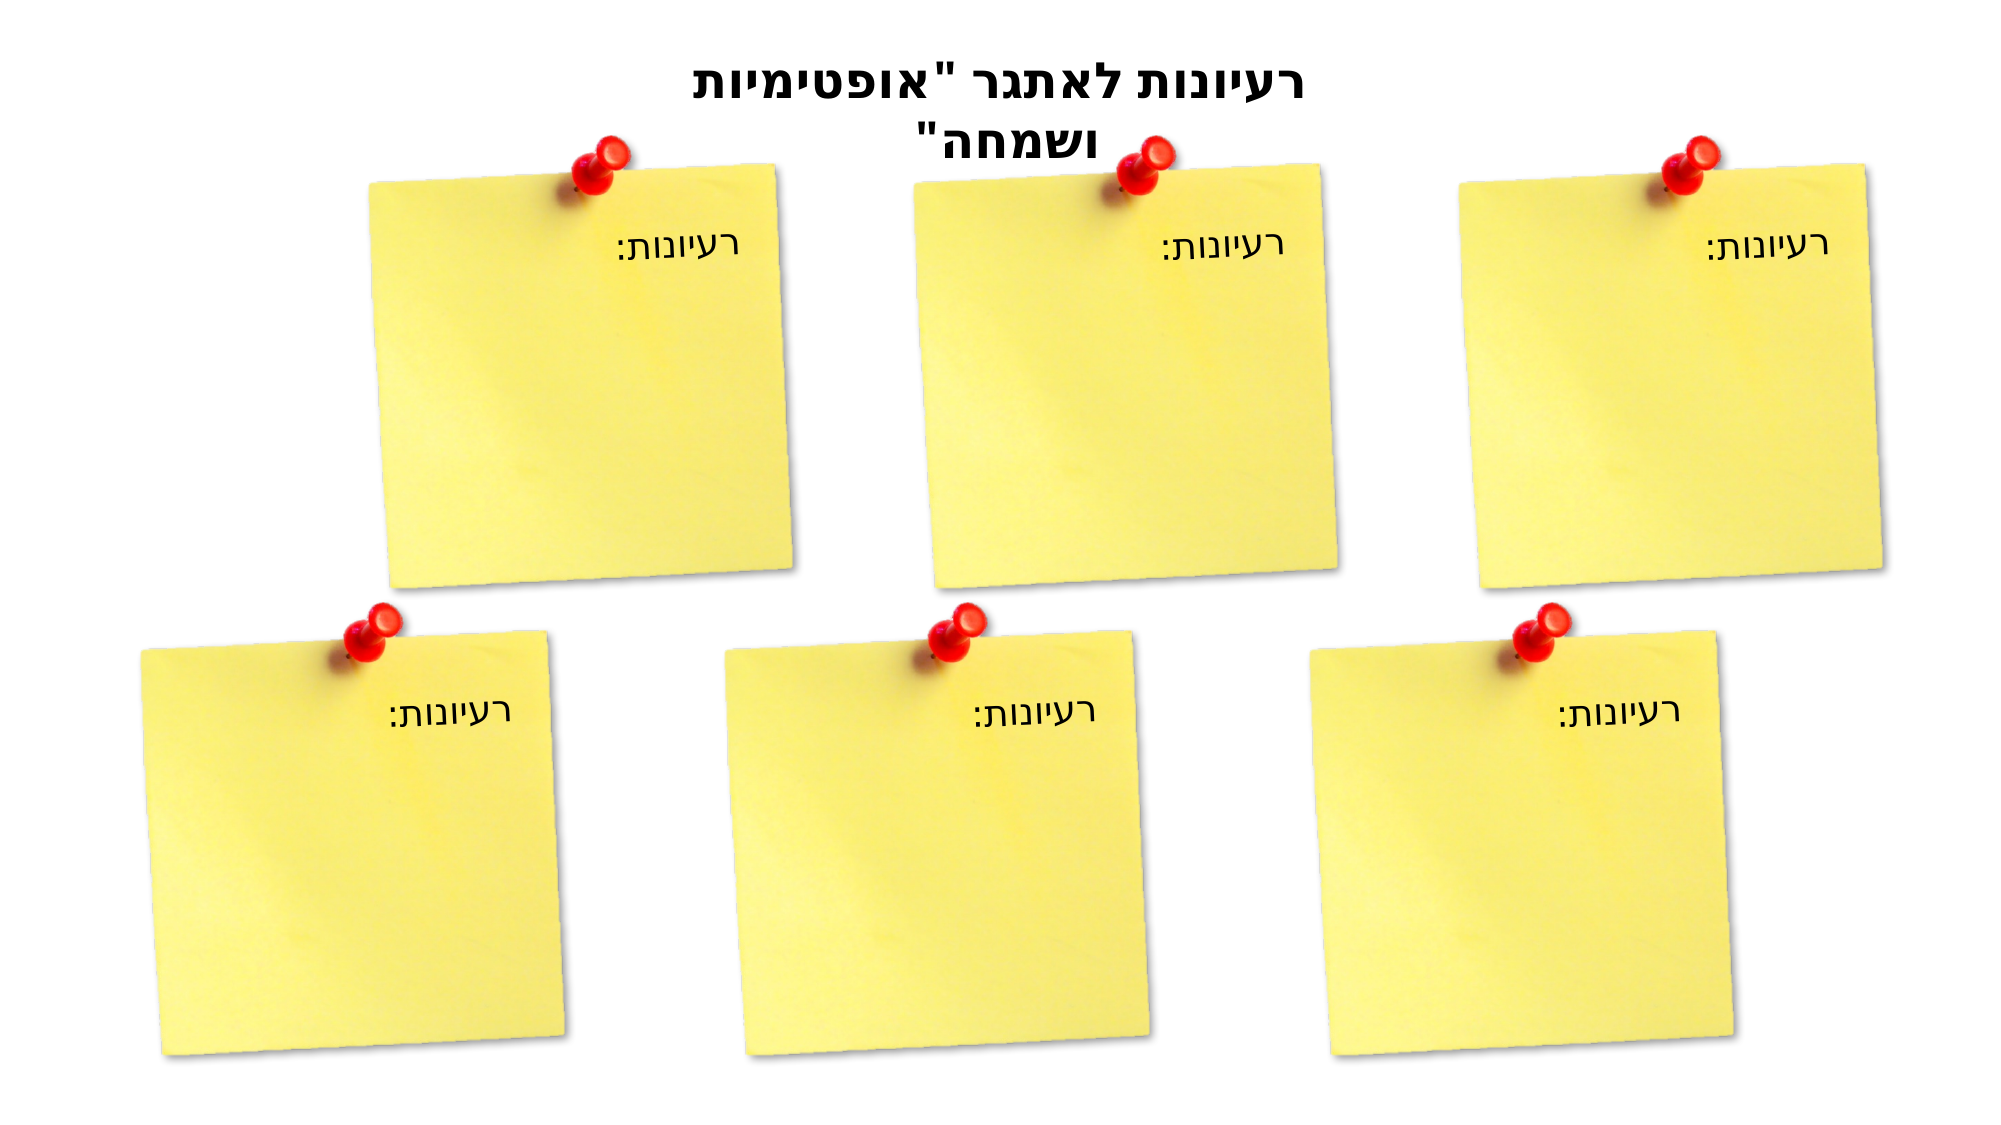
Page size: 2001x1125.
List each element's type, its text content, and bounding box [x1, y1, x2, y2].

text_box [1302, 594, 1749, 1091]
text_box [906, 127, 1353, 624]
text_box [1451, 127, 1898, 624]
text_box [361, 127, 808, 624]
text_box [717, 594, 1165, 1091]
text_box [133, 594, 580, 1091]
text_box רעיונות לאתגר "אופטימיות ושמחה" [640, 40, 1360, 176]
